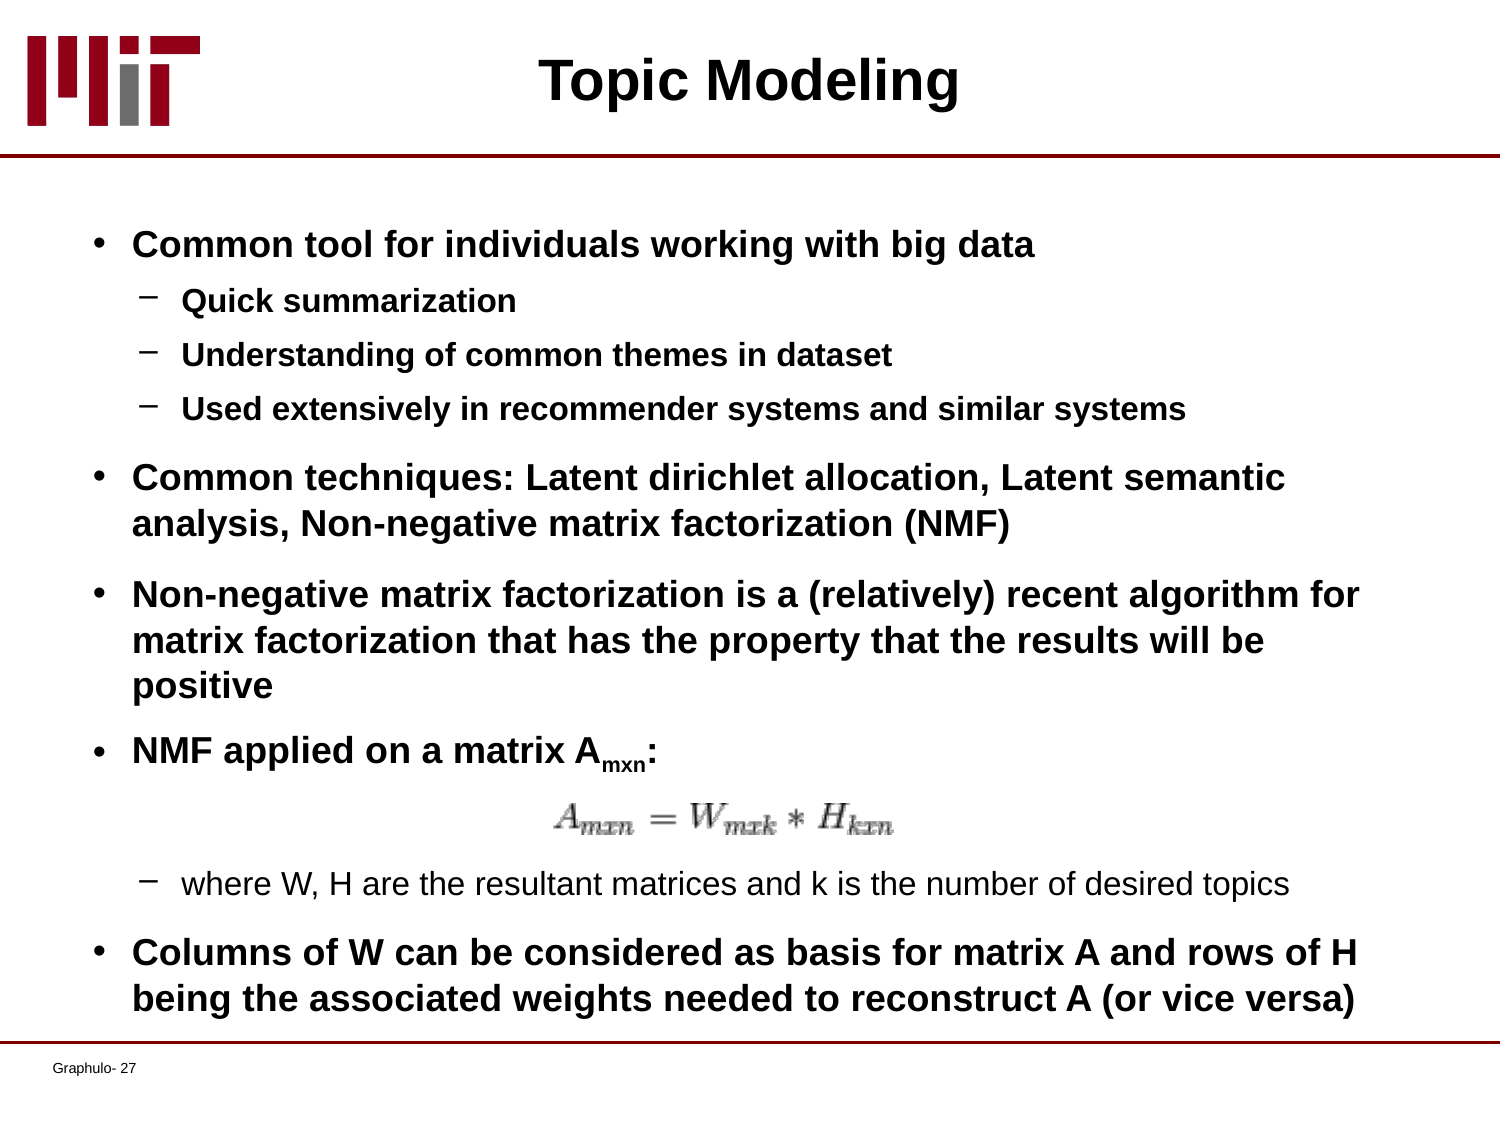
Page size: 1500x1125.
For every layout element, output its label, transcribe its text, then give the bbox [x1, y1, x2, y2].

picture [23, 31, 154, 134]
title Topic Modeling [154, 16, 1346, 151]
list Common tool for individuals working with big data Quick summarization Understanding of common themes in dataset Used extensively in recommender systems and similar systems Common techniques: Latent dirichlet allocation, Latent semantic analysis, Non-negative matrix factorization (NMF) Non-negative matrix factorization is a (relatively) recent algorithm for matrix factorization that has the property that the results will be positive NMF applied on a matrix Amxn: where W, H are the resultant matrices and k is the number of desired topics Columns of W can be considered as basis for matrix A and rows of H being the associated weights needed to reconstruct A (or vice versa) [78, 211, 1422, 1038]
picture [553, 803, 894, 835]
